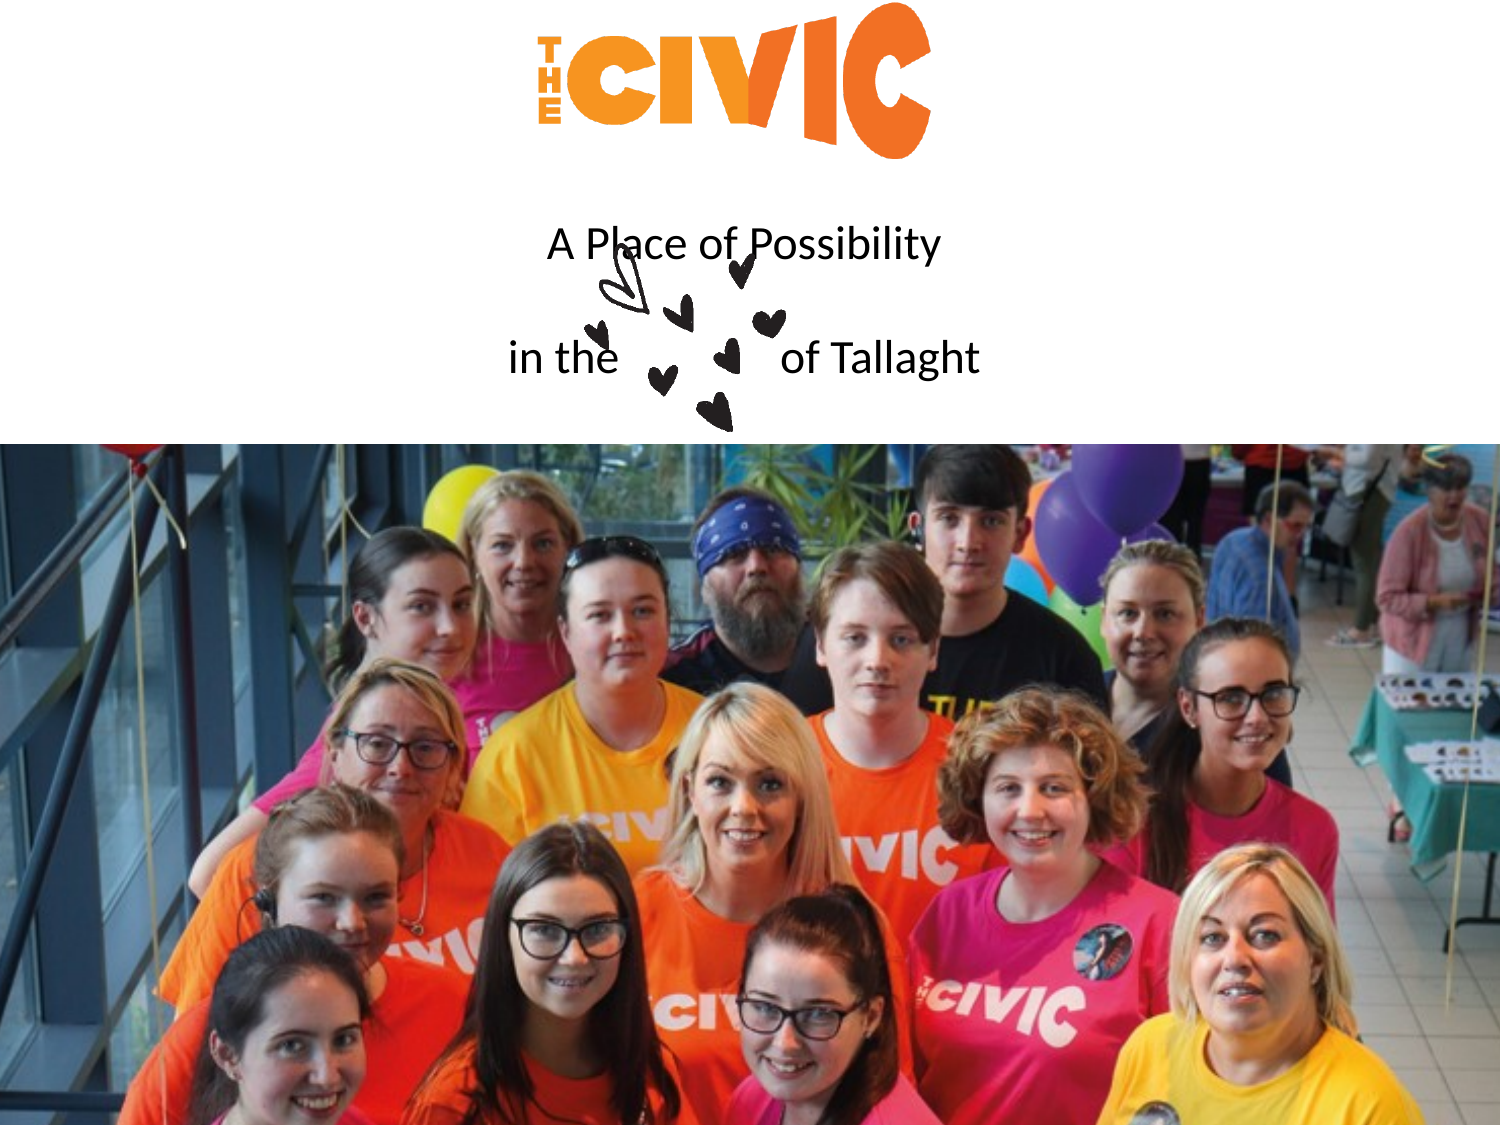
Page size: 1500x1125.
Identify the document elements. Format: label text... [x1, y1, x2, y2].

title A Place of Possibility in the of Tallaght [75, 203, 1425, 392]
picture [537, 2, 932, 160]
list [0, 444, 1500, 1125]
picture [584, 243, 786, 432]
